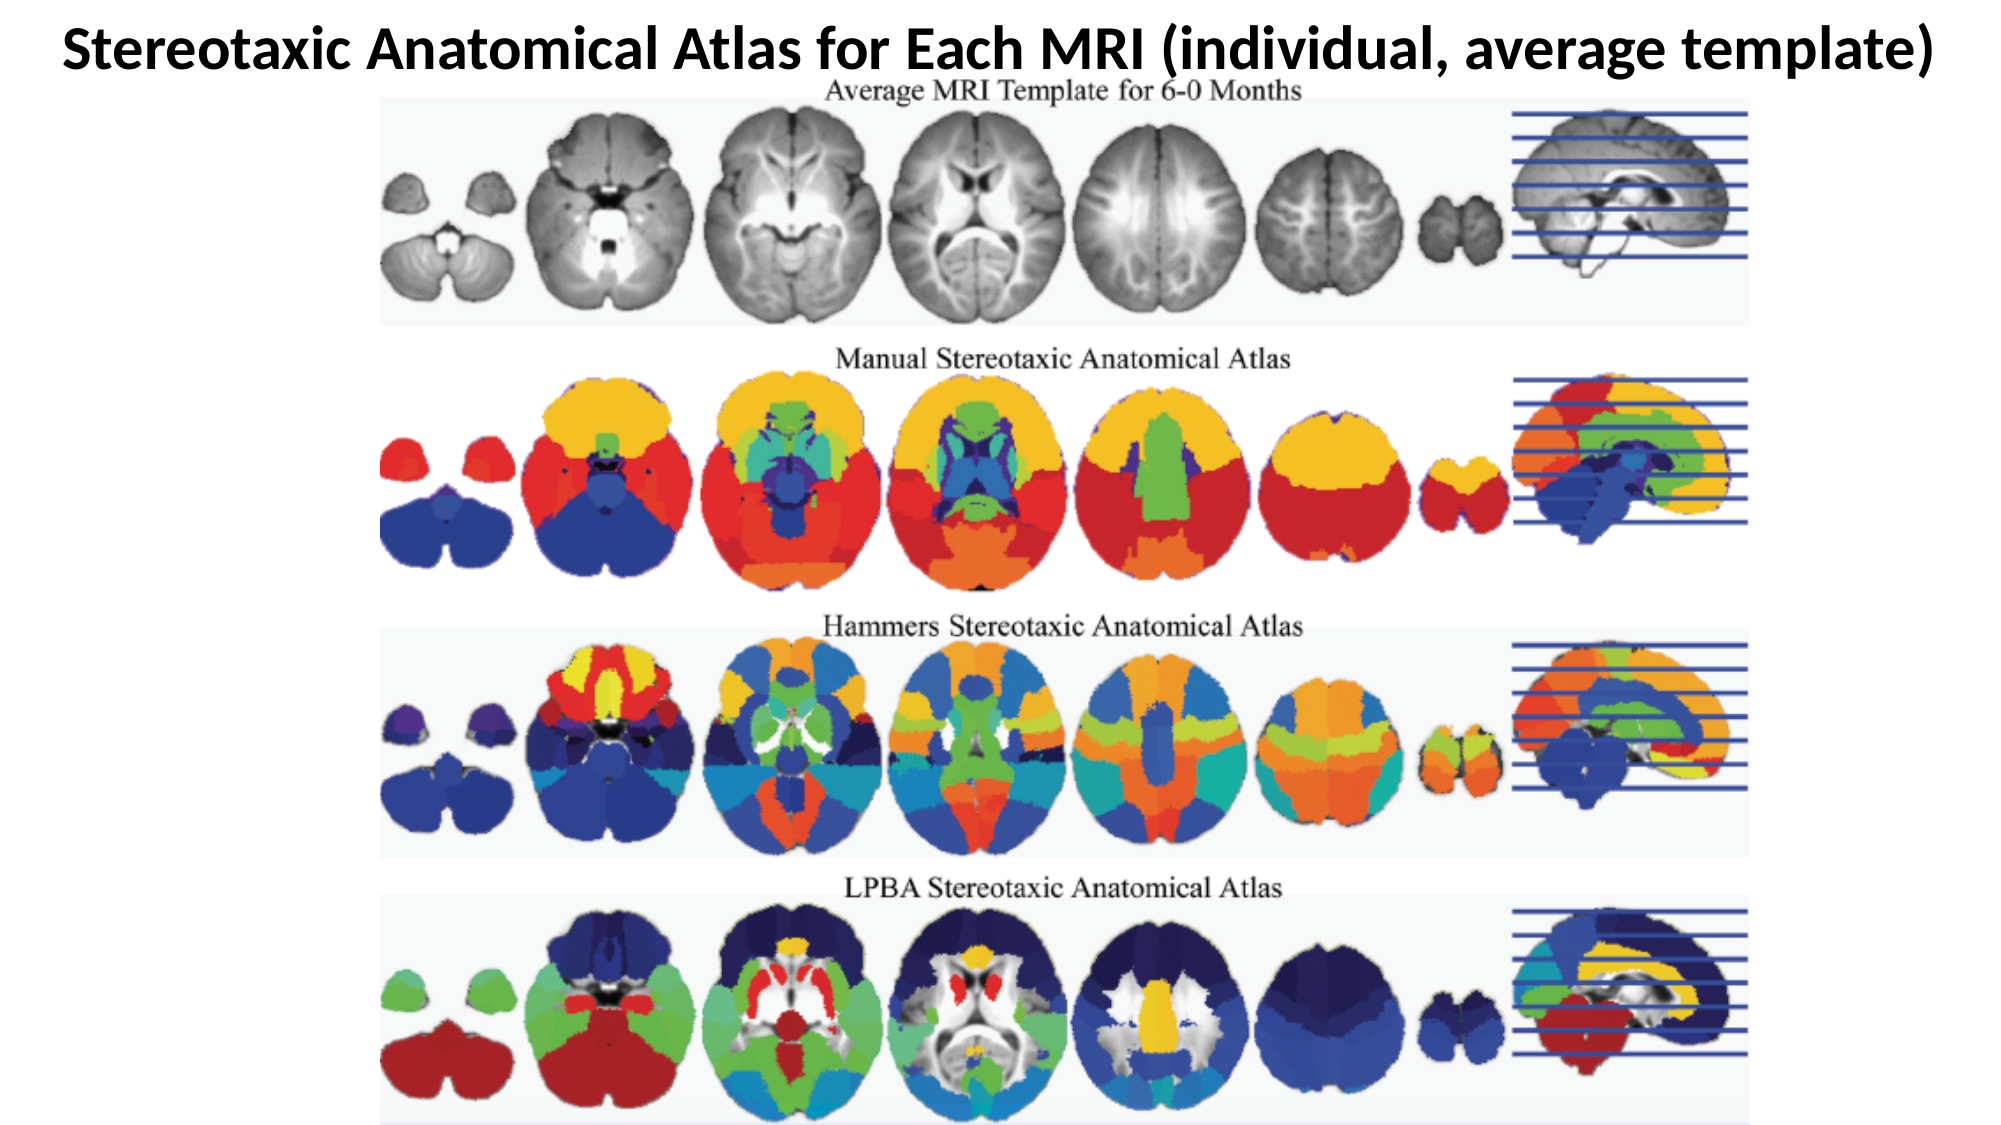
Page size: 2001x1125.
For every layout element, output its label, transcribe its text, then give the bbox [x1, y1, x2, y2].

text_box Stereotaxic Anatomical Atlas for Each MRI (individual, average template) [0, 0, 2000, 90]
picture [380, 71, 1750, 1125]
